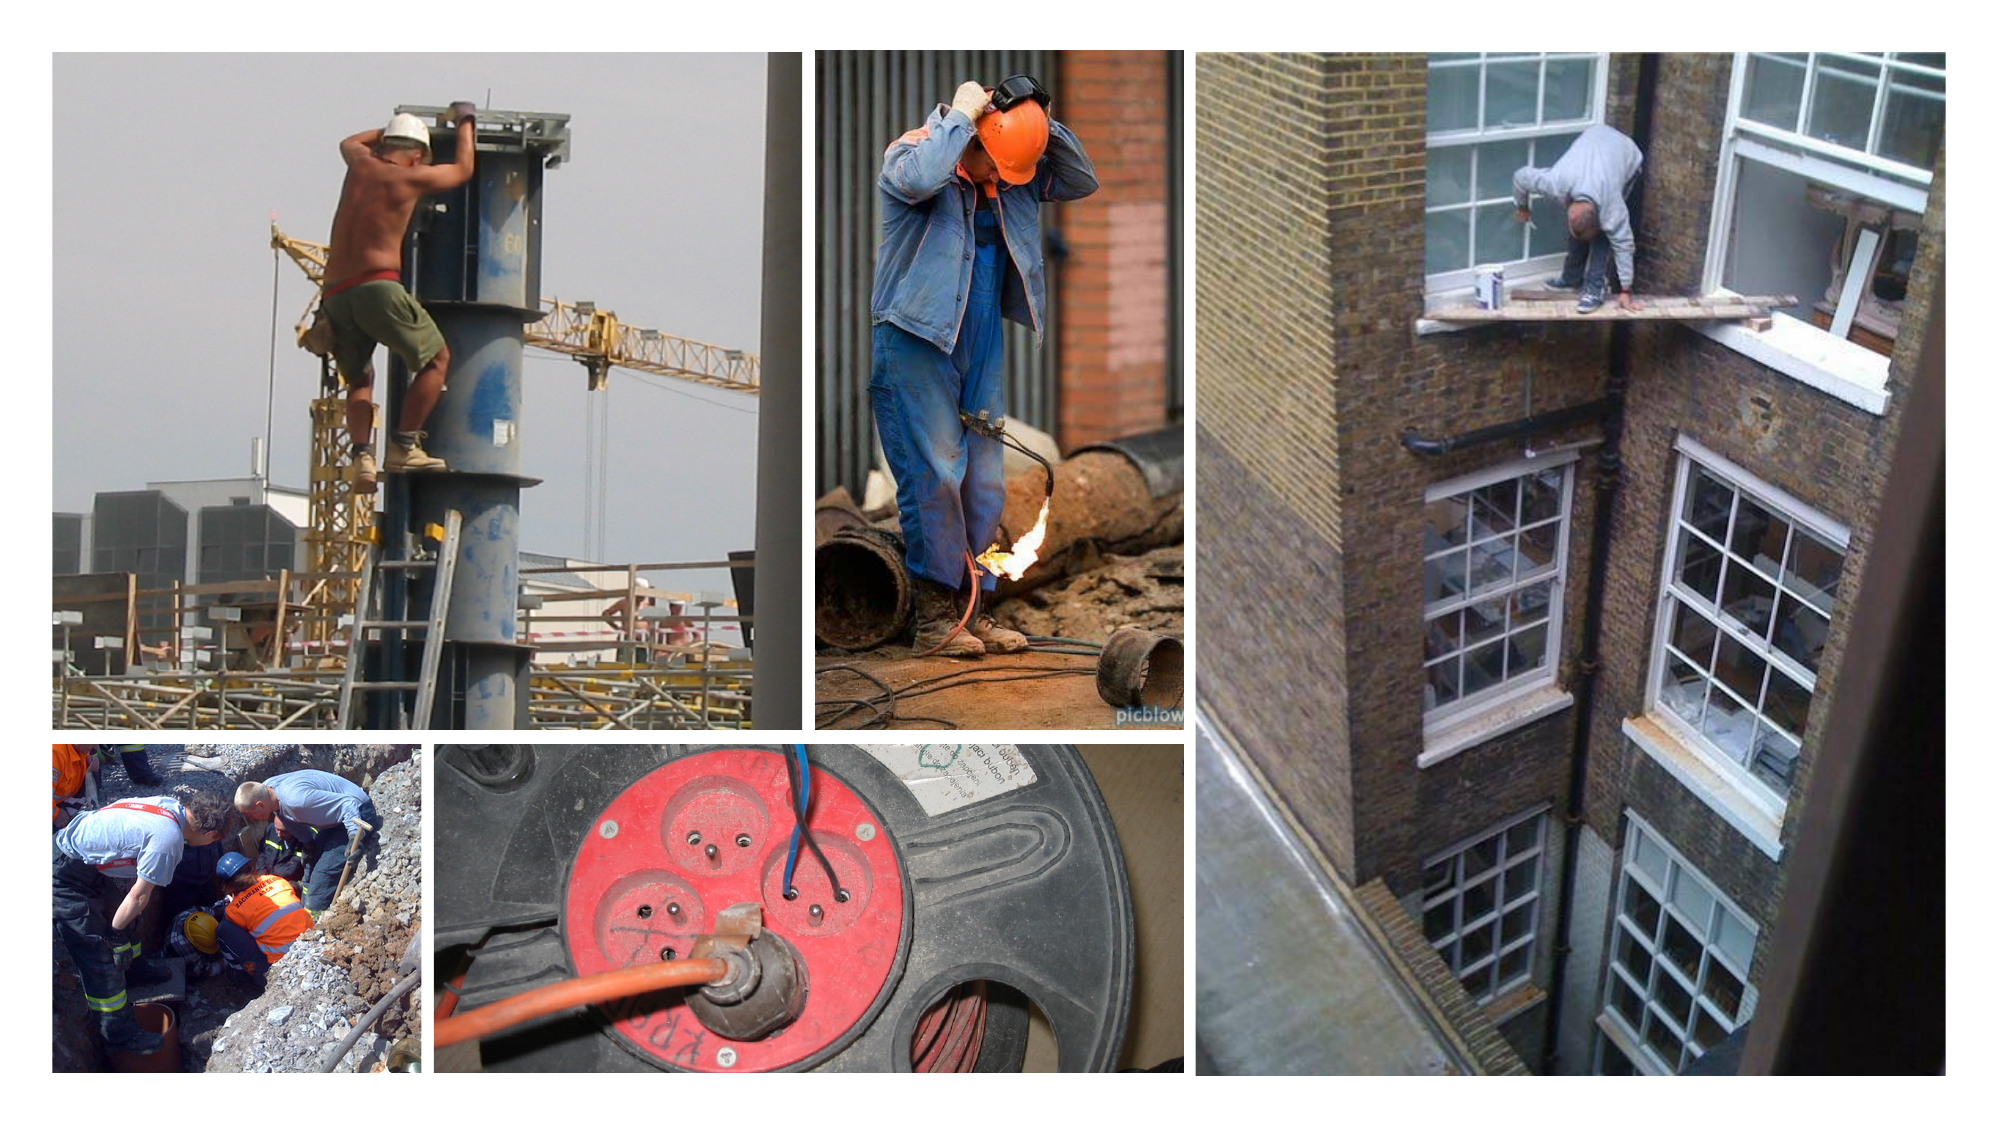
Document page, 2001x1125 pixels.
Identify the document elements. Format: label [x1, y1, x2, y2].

picture [52, 52, 803, 730]
picture [433, 744, 1184, 1073]
picture [52, 744, 422, 1073]
picture [814, 50, 1184, 730]
picture [1195, 52, 1946, 1076]
